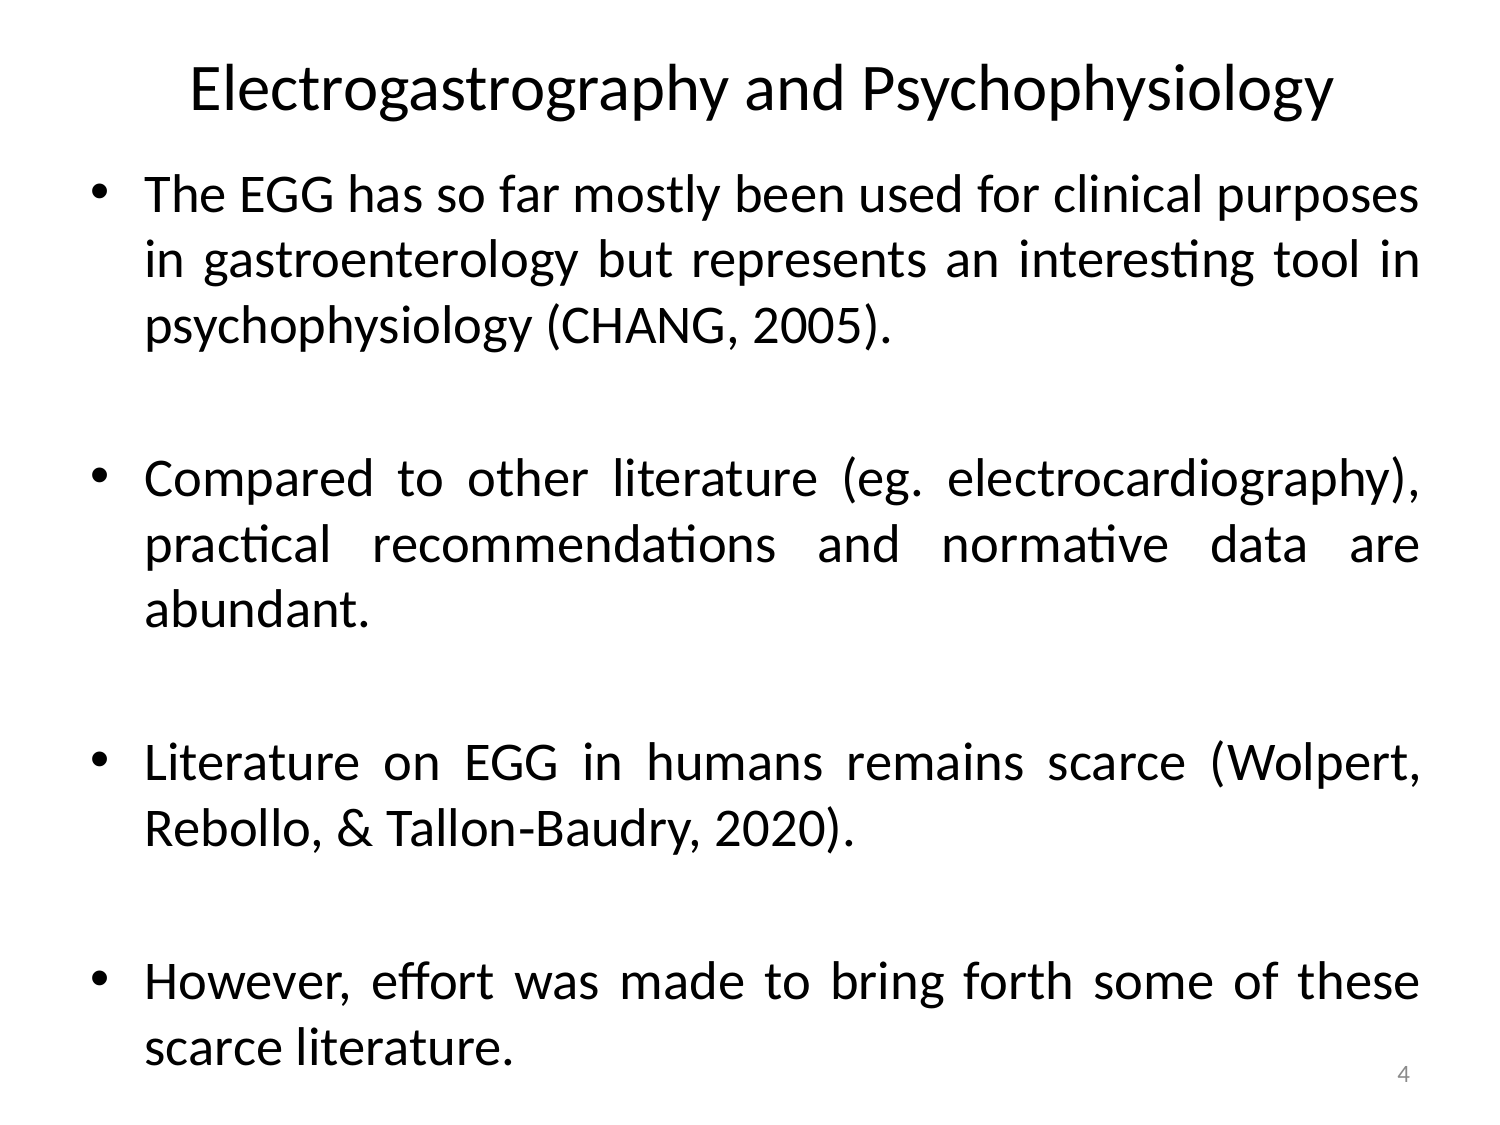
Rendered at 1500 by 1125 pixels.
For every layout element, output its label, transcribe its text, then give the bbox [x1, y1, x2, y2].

list The EGG has so far mostly been used for clinical purposes in gastroenterology but represents an interesting tool in psychophysiology (CHANG, 2005). Compared to other literature (eg. electrocardiography), practical recommendations and normative data are abundant. Literature on EGG in humans remains scarce (Wolpert, Rebollo, & Tallon‐Baudry, 2020). However, effort was made to bring forth some of these scarce literature. [75, 149, 1438, 1088]
title Electrogastrography and Psychophysiology [87, 24, 1438, 143]
slide_number 4 [1074, 1042, 1425, 1103]
